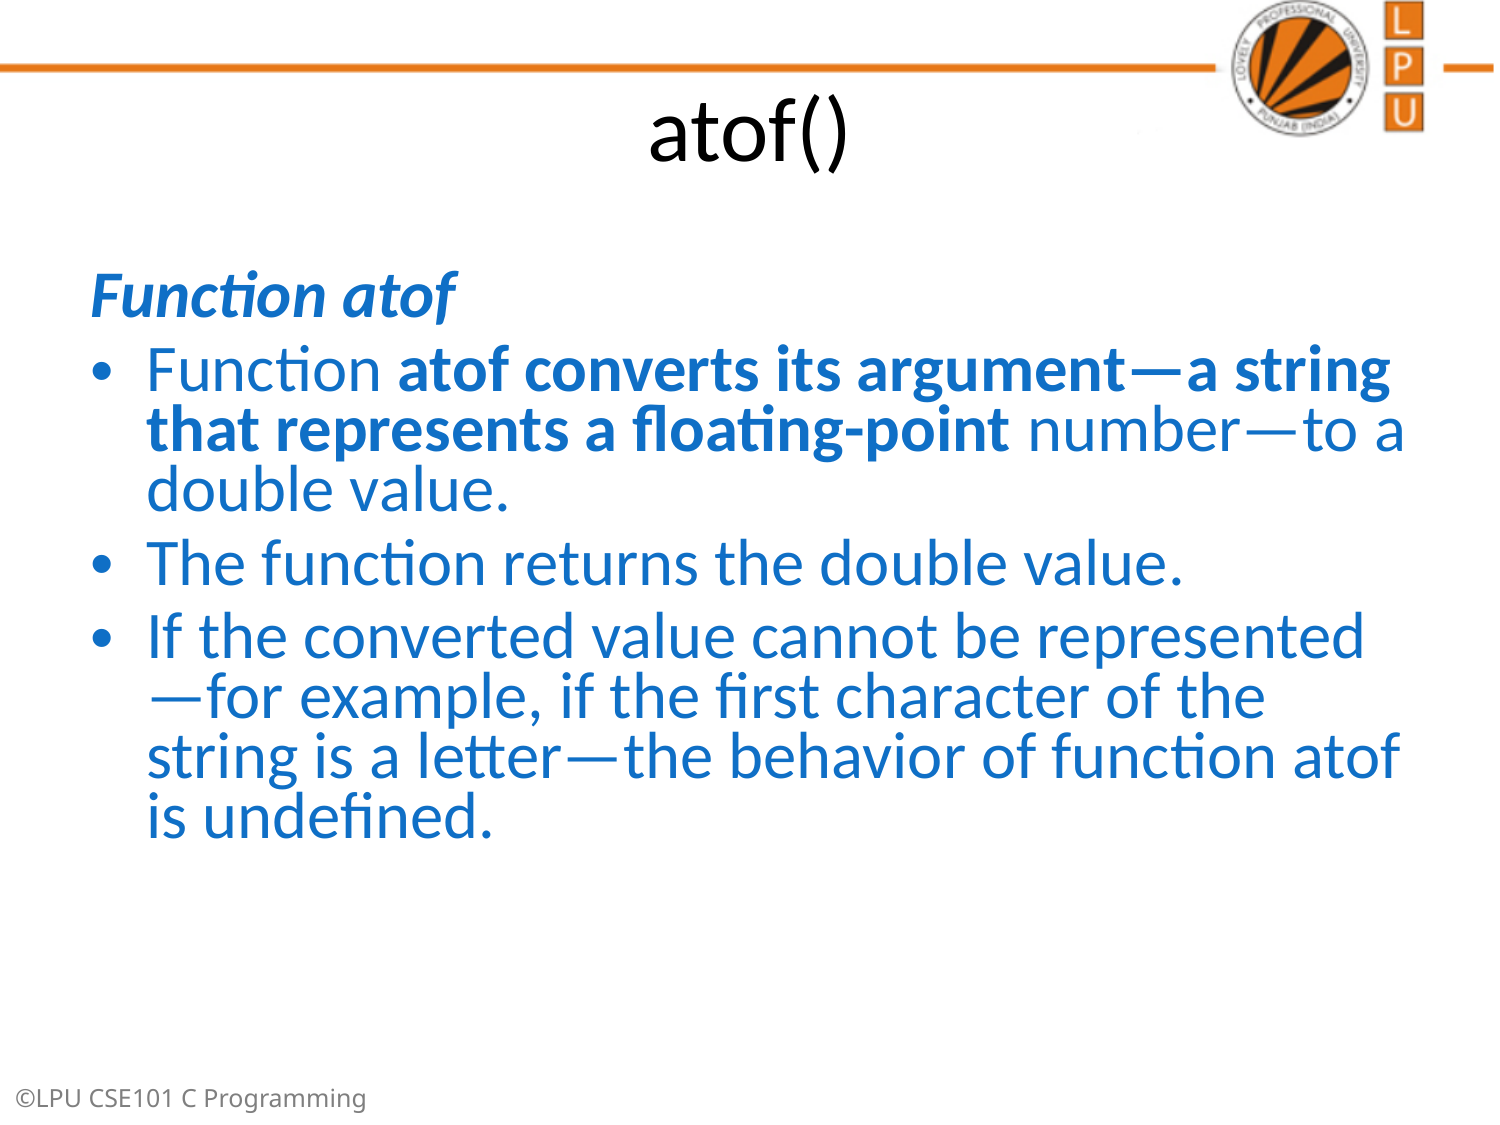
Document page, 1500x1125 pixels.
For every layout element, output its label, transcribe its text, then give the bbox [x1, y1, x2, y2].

title atof() [75, 45, 1425, 233]
list Function atof Function atof converts its argument—a string that represents a floating-point number—to a double value. The function returns the double value. If the converted value cannot be represented—for example, if the first character of the string is a letter—the behavior of function atof is undefined. [75, 262, 1425, 1005]
picture [0, 0, 1497, 155]
